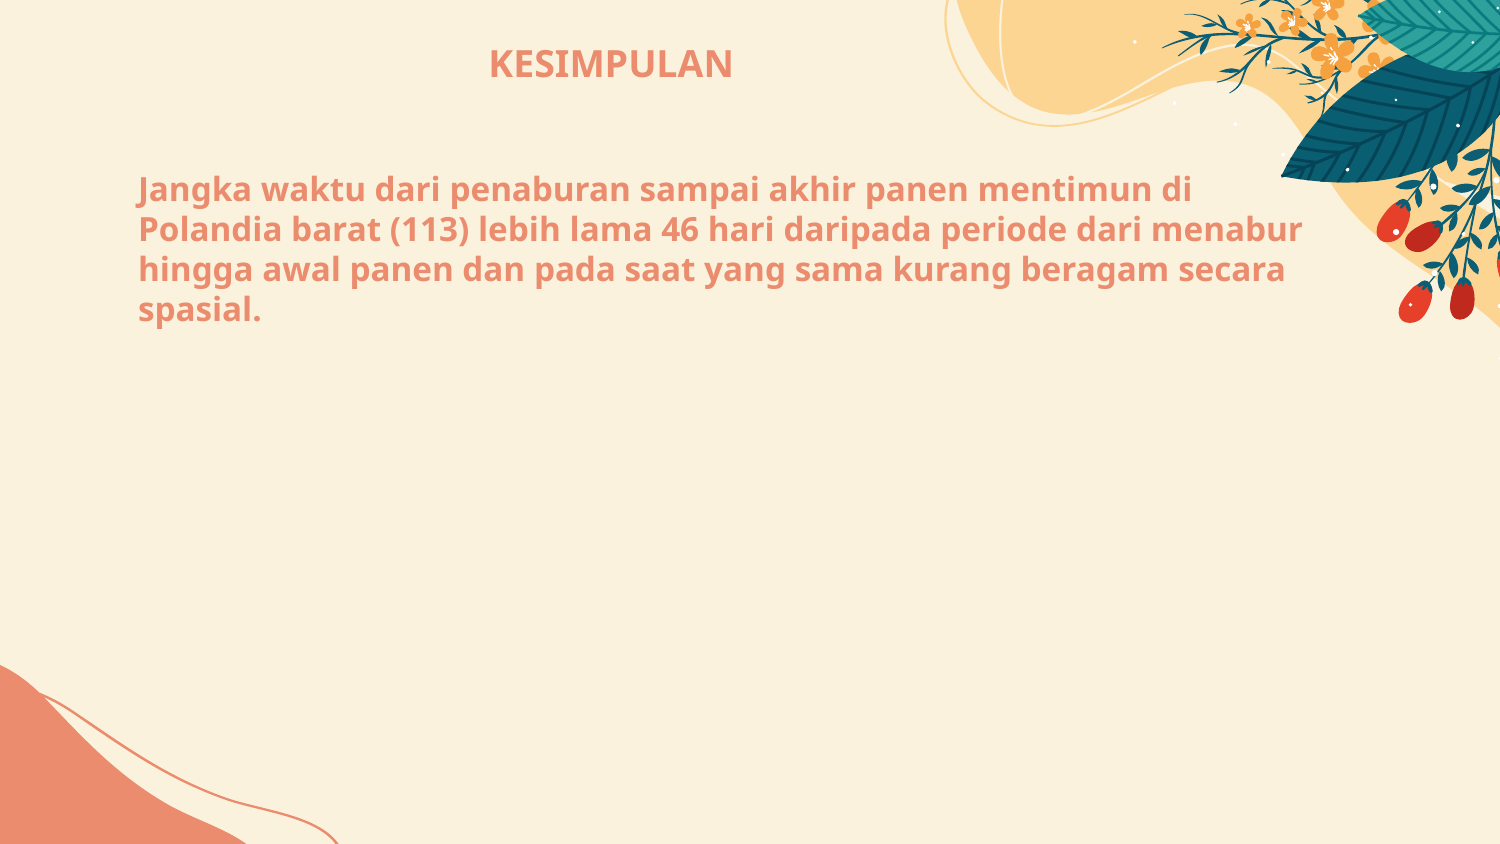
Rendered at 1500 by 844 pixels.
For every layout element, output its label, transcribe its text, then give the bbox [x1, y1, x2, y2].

text_box KESIMPULAN [171, 40, 1052, 100]
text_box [1132, 0, 1500, 361]
title Jangka waktu dari penaburan sampai akhir panen mentimun di Polandia barat (113) lebih lama 46 hari daripada periode dari menabur hingga awal panen dan pada saat yang sama kurang beragam secara spasial. [138, 168, 1318, 776]
